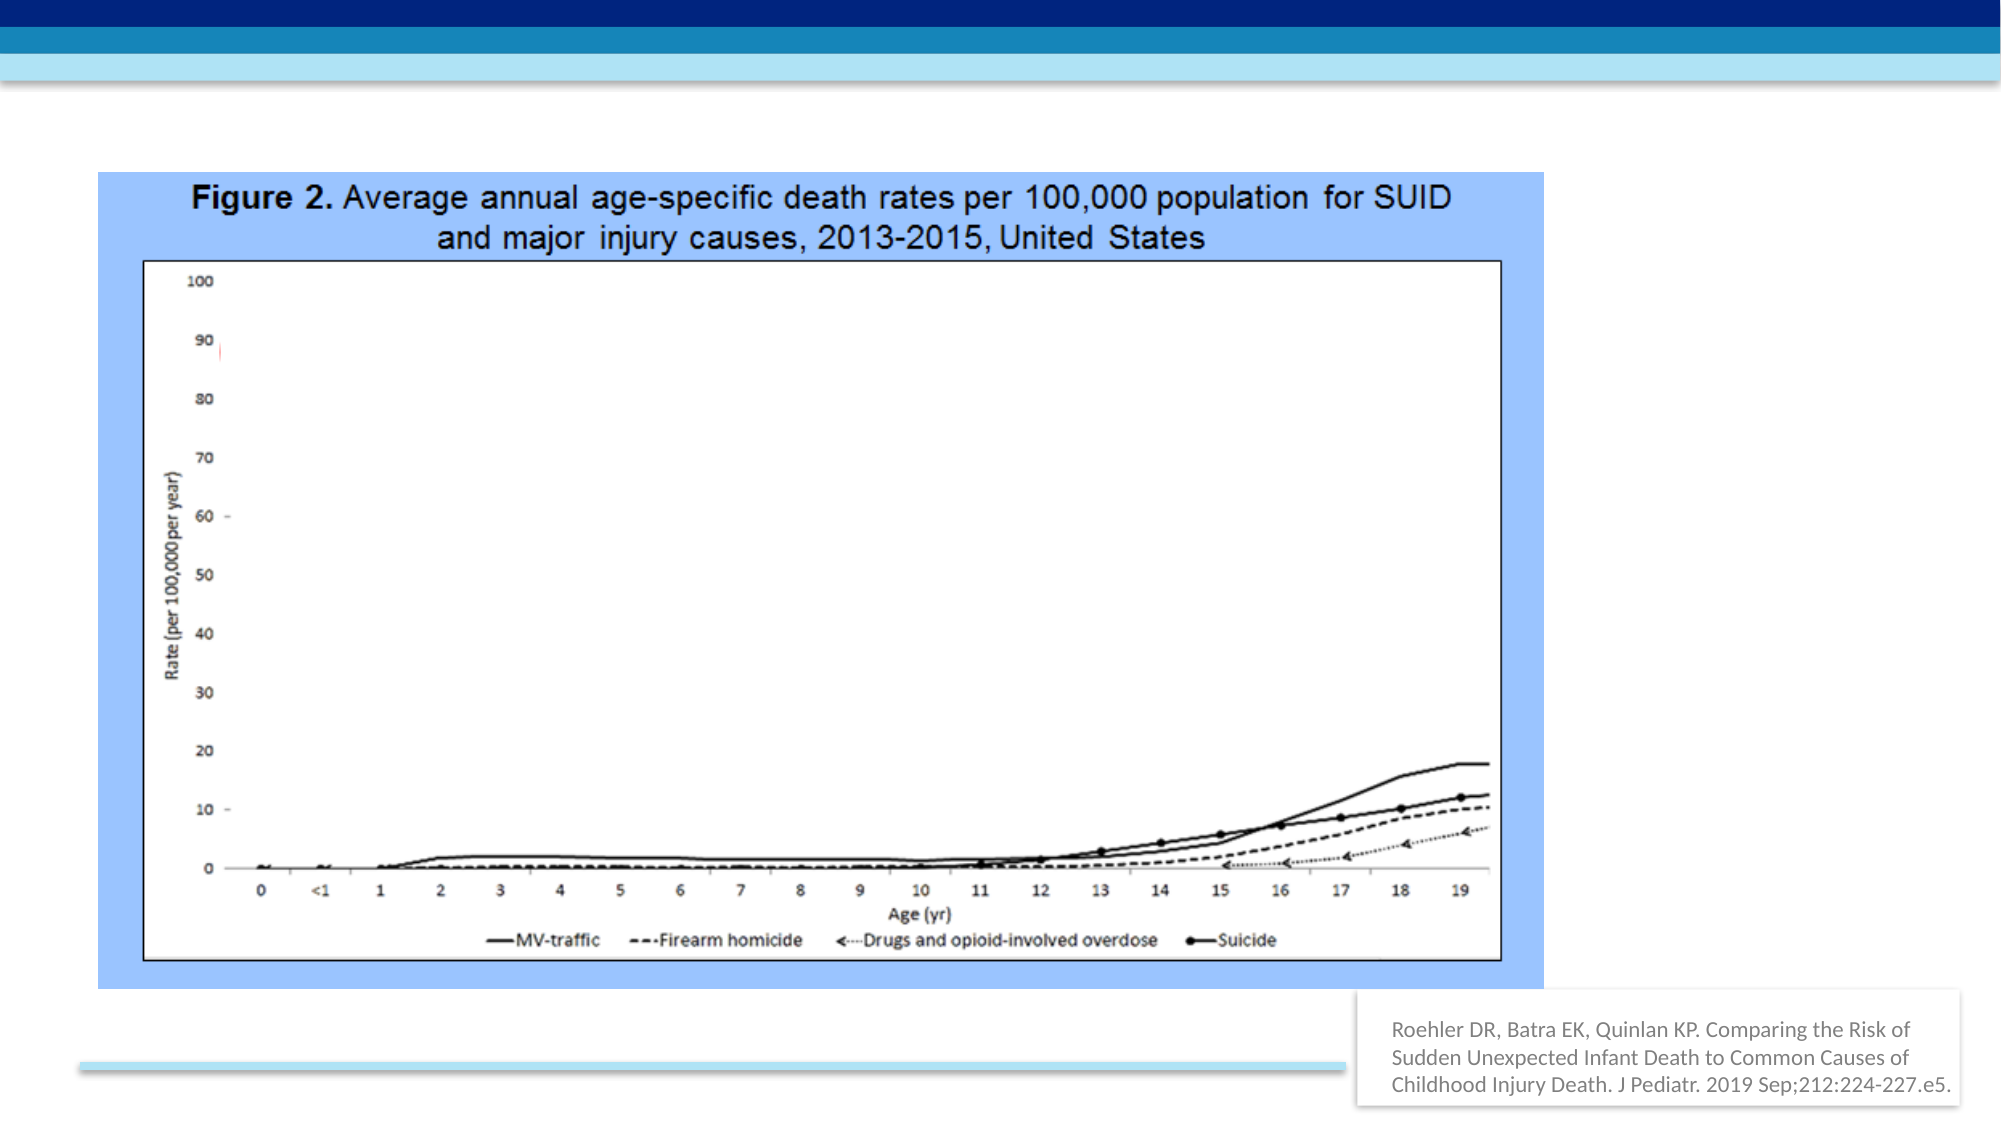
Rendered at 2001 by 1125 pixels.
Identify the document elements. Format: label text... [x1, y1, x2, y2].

picture [97, 172, 1544, 989]
text_box [1356, 989, 1960, 1106]
text_box Roehler DR, Batra EK, Quinlan KP. Comparing the Risk of Sudden Unexpected Infant Death to Common Causes of Childhood Injury Death. J Pediatr. 2019 Sep;212:224-227.e5. [1377, 1007, 1980, 1105]
